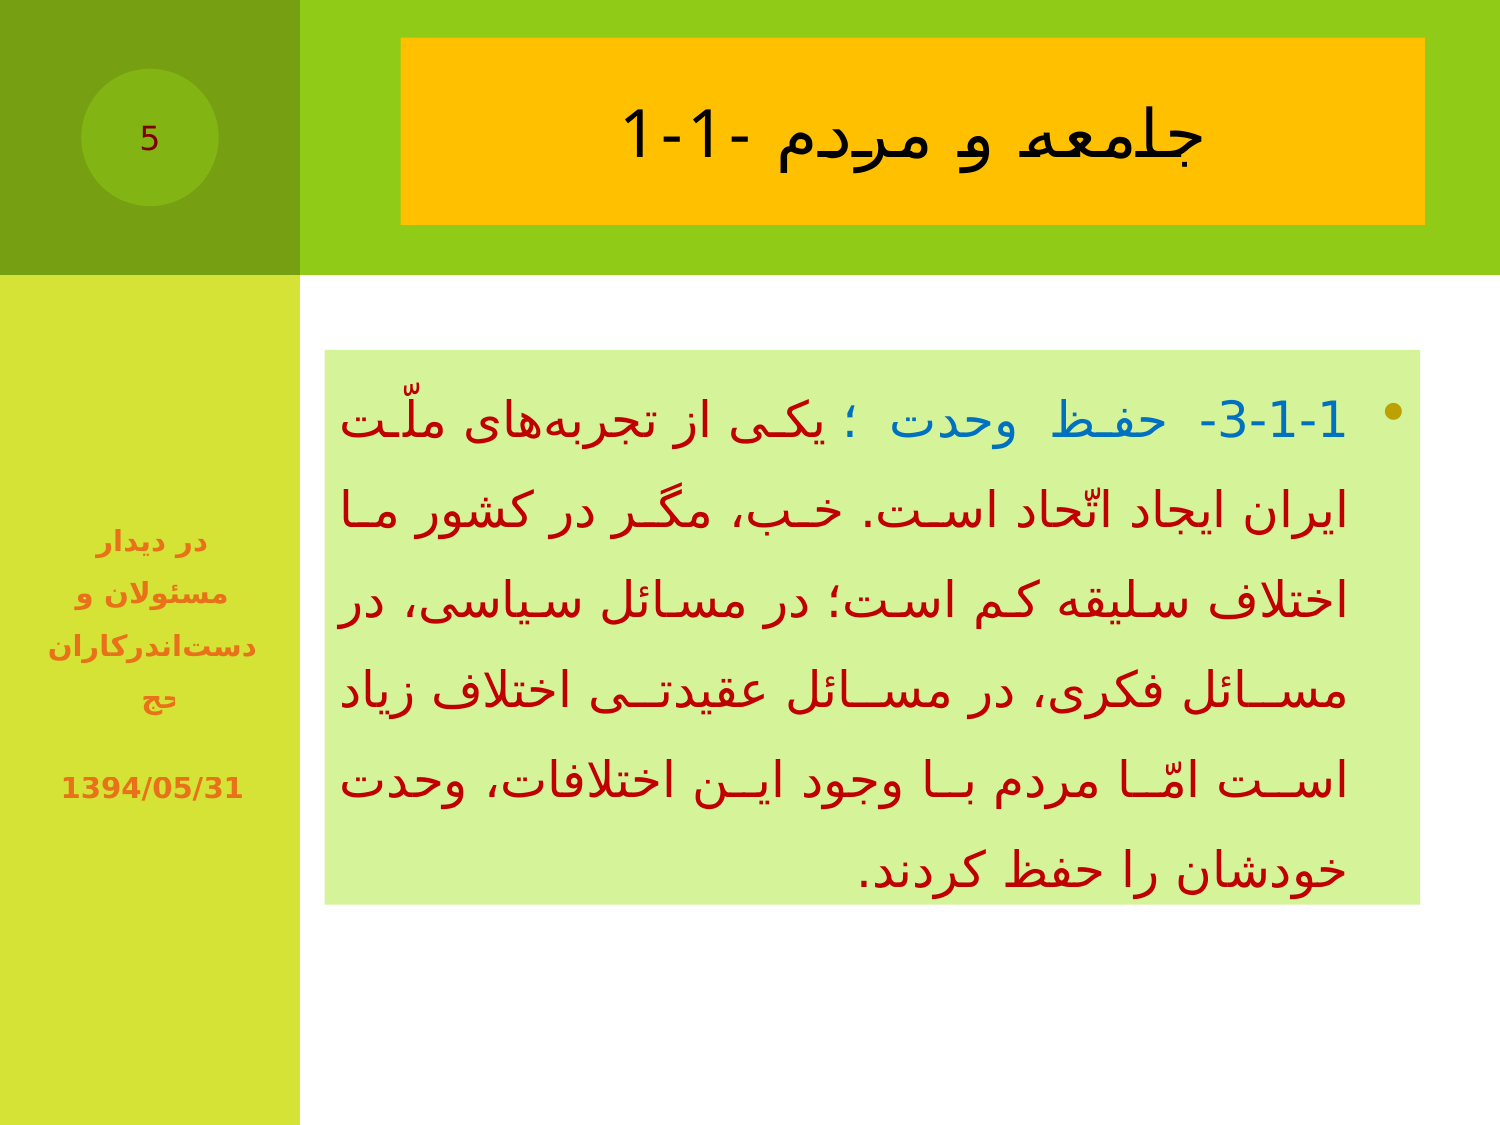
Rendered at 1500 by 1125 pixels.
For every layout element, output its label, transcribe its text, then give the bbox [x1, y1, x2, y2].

slide_number 5 [87, 87, 213, 188]
list در دیدار مسئولان و دست‌اندرکاران حج‌ ‏1394/05/31 [26, 497, 278, 885]
title 1-1- جامعه و مردم [400, 37, 1425, 225]
text_box 3-1-1- حفظ وحدت ؛ یکی از تجربه‌های ملّت ایران ایجاد اتّحاد است. خب، مگر در کشور ما اختلاف سلیقه کم است؛ در مسائل سیاسی، در مسائل فکری، در مسائل عقیدتی اختلاف زیاد است امّا مردم با وجود این اختلافات، وحدت خودشان را حفظ کردند. [324, 349, 1421, 905]
